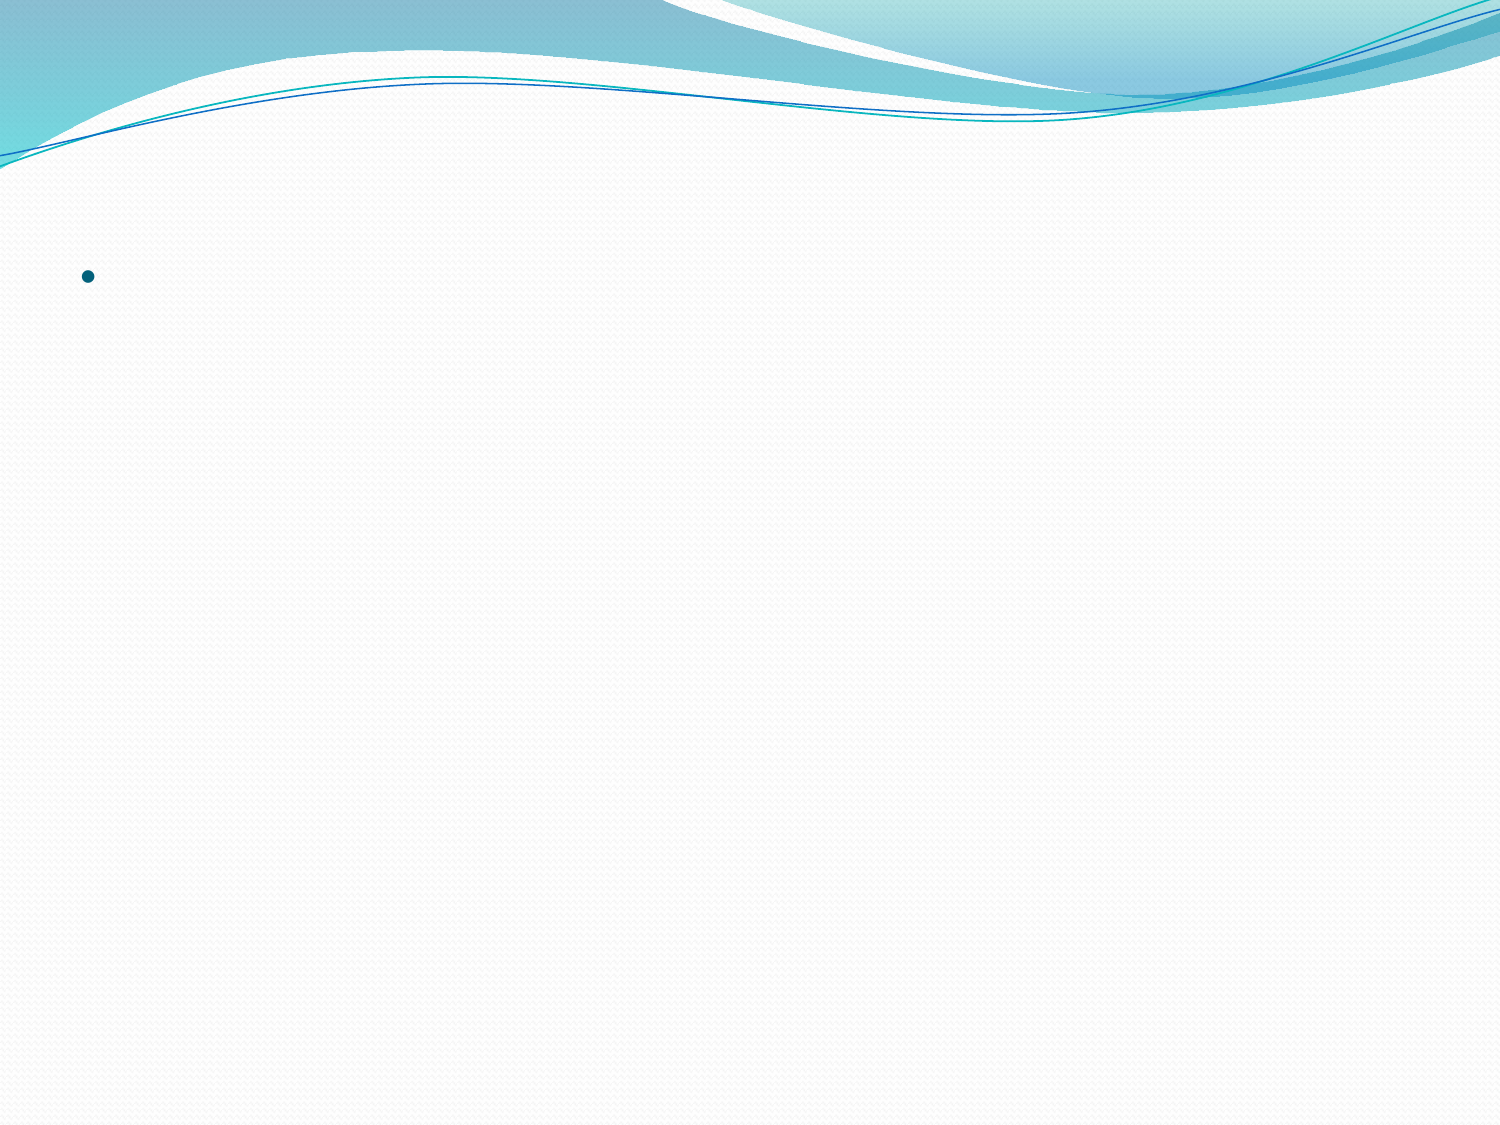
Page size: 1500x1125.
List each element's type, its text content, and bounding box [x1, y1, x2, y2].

title . [74, 115, 1426, 304]
